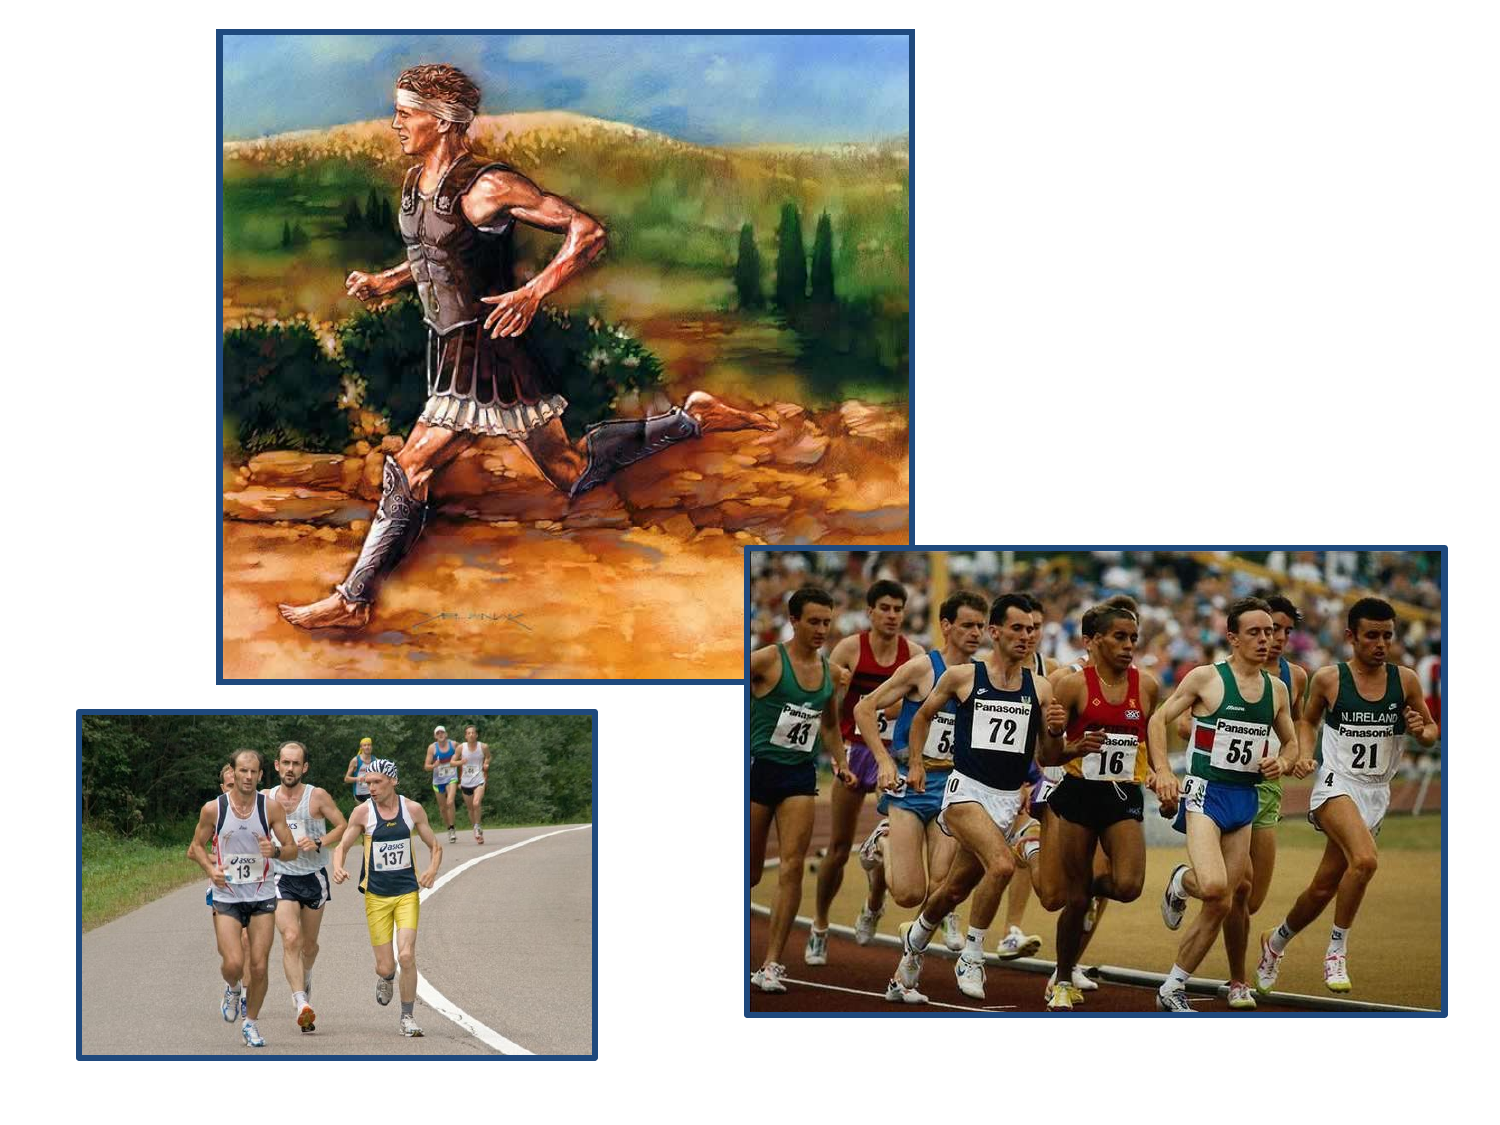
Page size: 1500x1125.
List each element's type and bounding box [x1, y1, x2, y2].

picture [81, 714, 592, 1055]
picture [749, 550, 1442, 1012]
list [222, 34, 909, 679]
